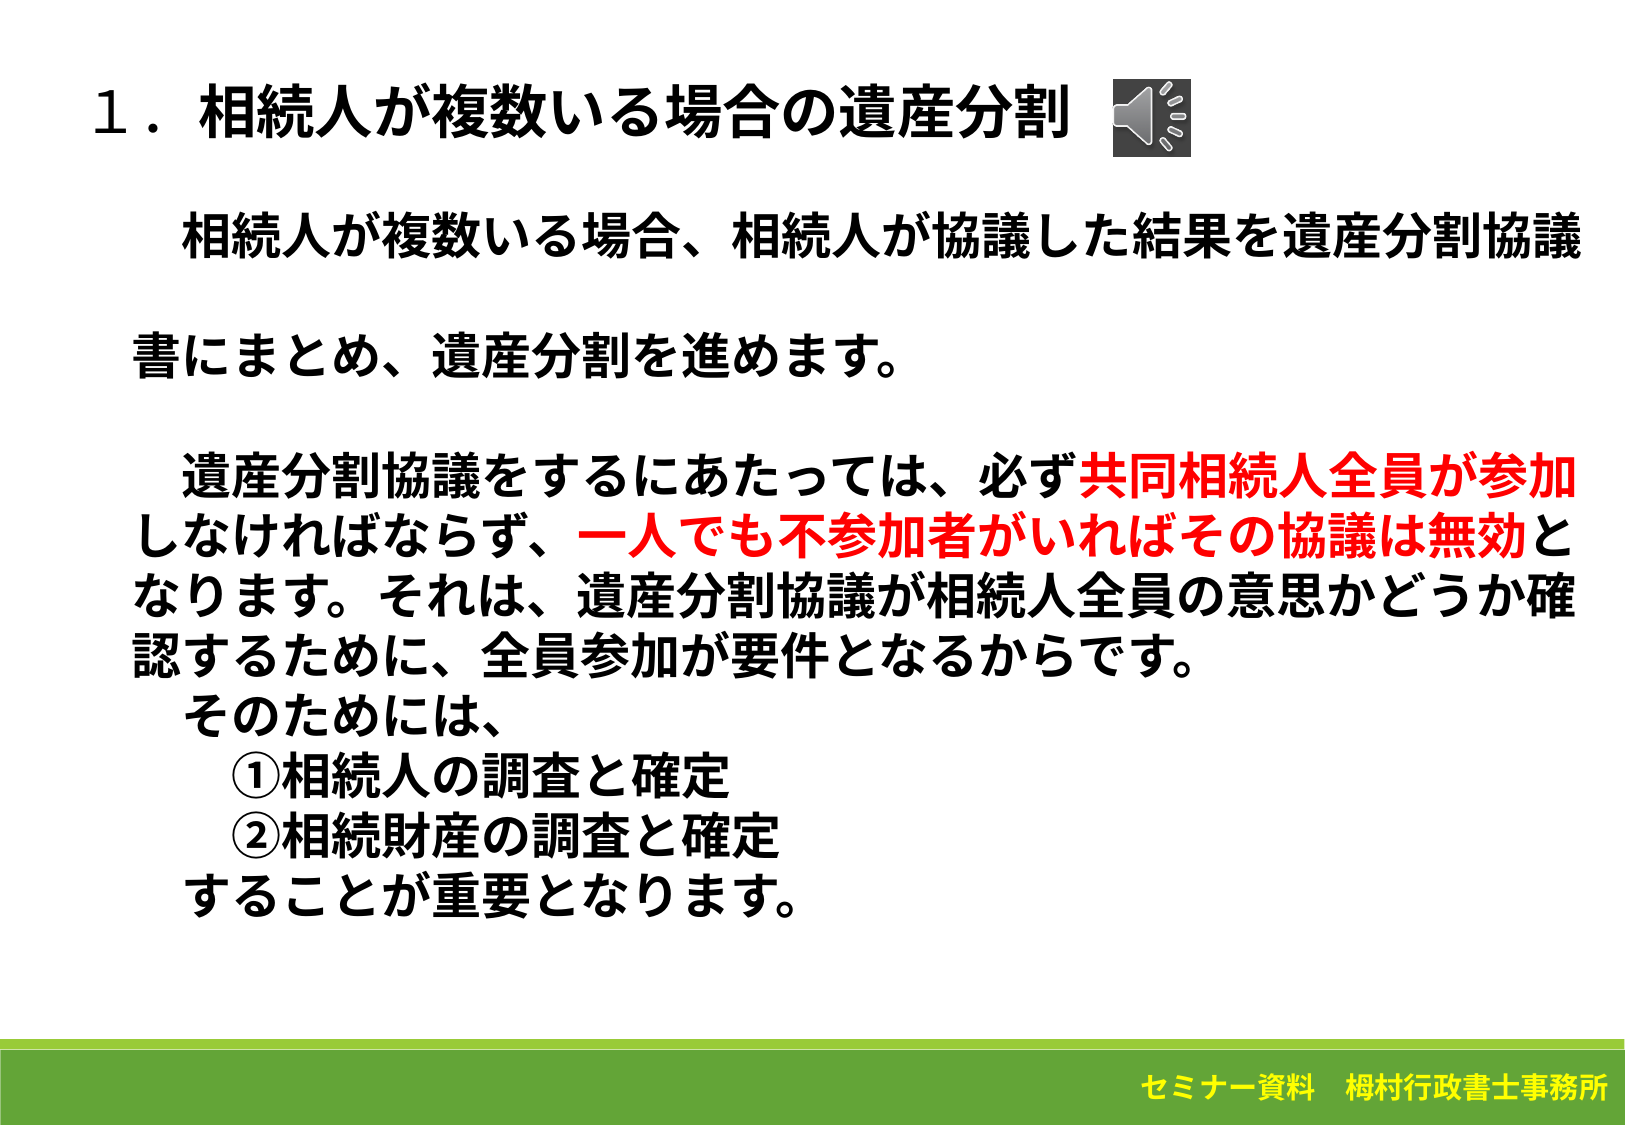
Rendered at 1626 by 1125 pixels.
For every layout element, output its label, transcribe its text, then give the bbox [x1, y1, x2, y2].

text_box １．相続人が複数いる場合の遺産分割 相続人が複数いる場合、相続人が協議した結果を遺産分割協議 書にまとめ、遺産分割を進めます。 遺産分割協議をするにあたっては、必ず共同相続人全員が参加 しなければならず、一人でも不参加者がいればその協議は無効と なります。それは、遺産分割協議が相続人全員の意思かどうか確 認するために、全員参加が要件となるからです。 そのためには、 ①相続人の調査と確定 ②相続財産の調査と確定 することが重要となります。 [66, 67, 1599, 933]
picture [1111, 77, 1193, 159]
text_box セミナー資料 栂村行政書士事務所 [1125, 1061, 1624, 1112]
